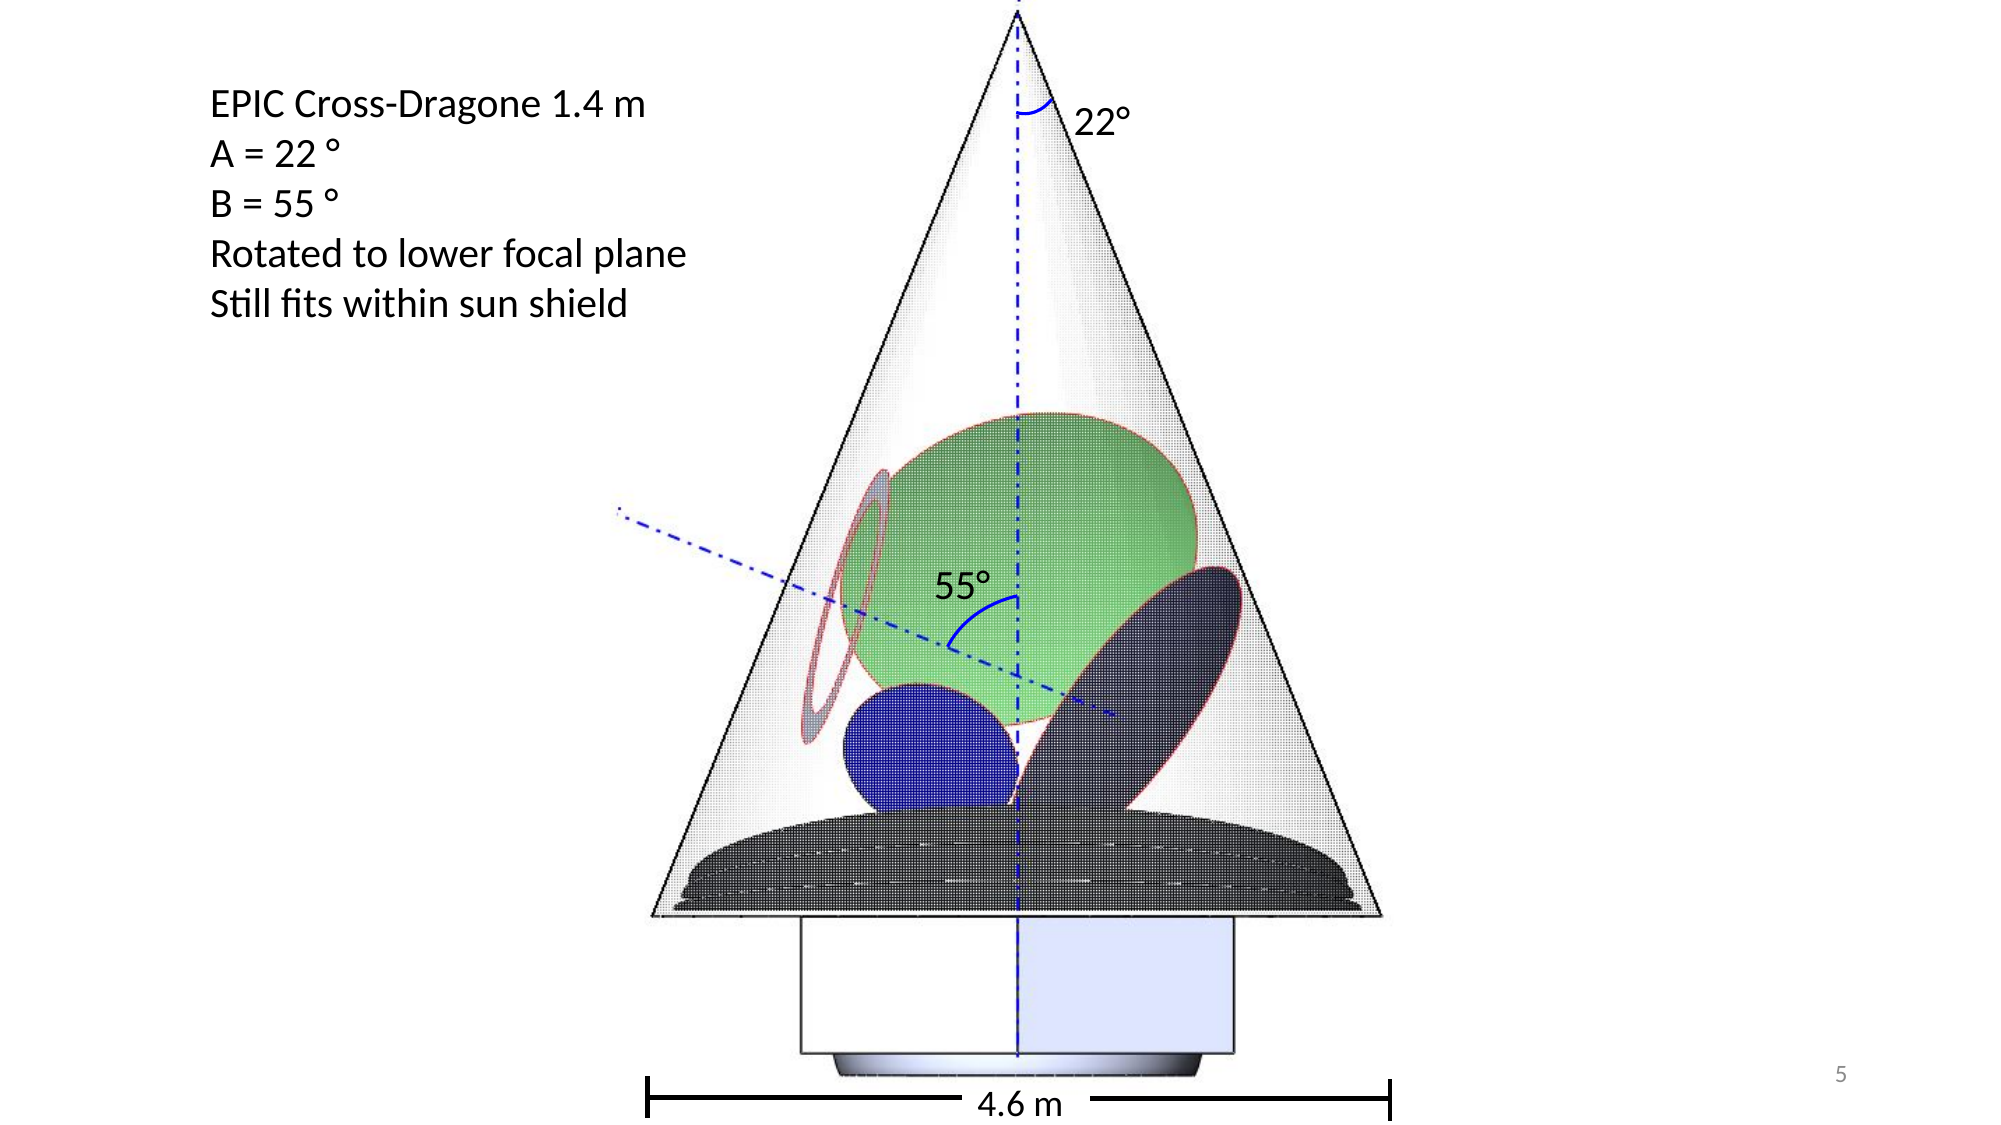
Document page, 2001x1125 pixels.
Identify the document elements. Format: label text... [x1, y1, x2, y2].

picture [589, 0, 1430, 1101]
text_box 4.6 m [962, 1101, 1079, 1125]
slide_number 5 [1412, 1042, 1863, 1103]
text_box EPIC Cross-Dragone 1.4 m A = 22 ° B = 55 ° Rotated to lower focal plane Still fits within sun shield [195, 68, 589, 334]
